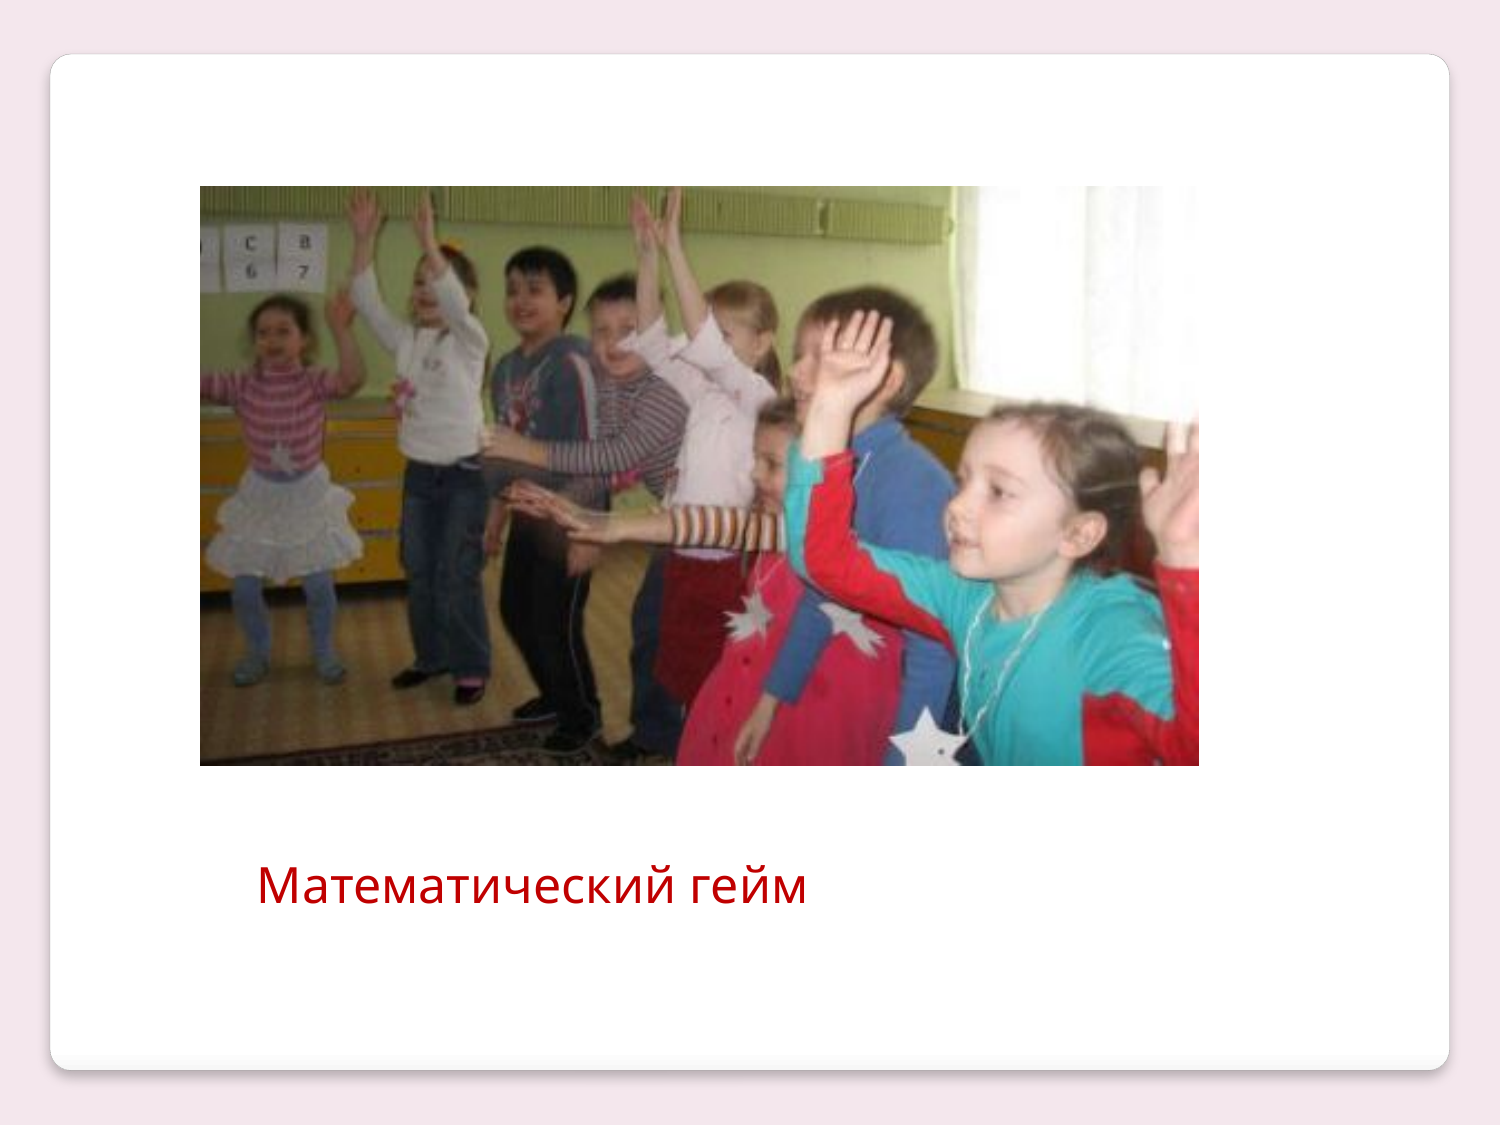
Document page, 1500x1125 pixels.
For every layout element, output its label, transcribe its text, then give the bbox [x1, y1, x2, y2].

picture [200, 185, 1199, 766]
text_box Математический гейм [242, 845, 1235, 921]
